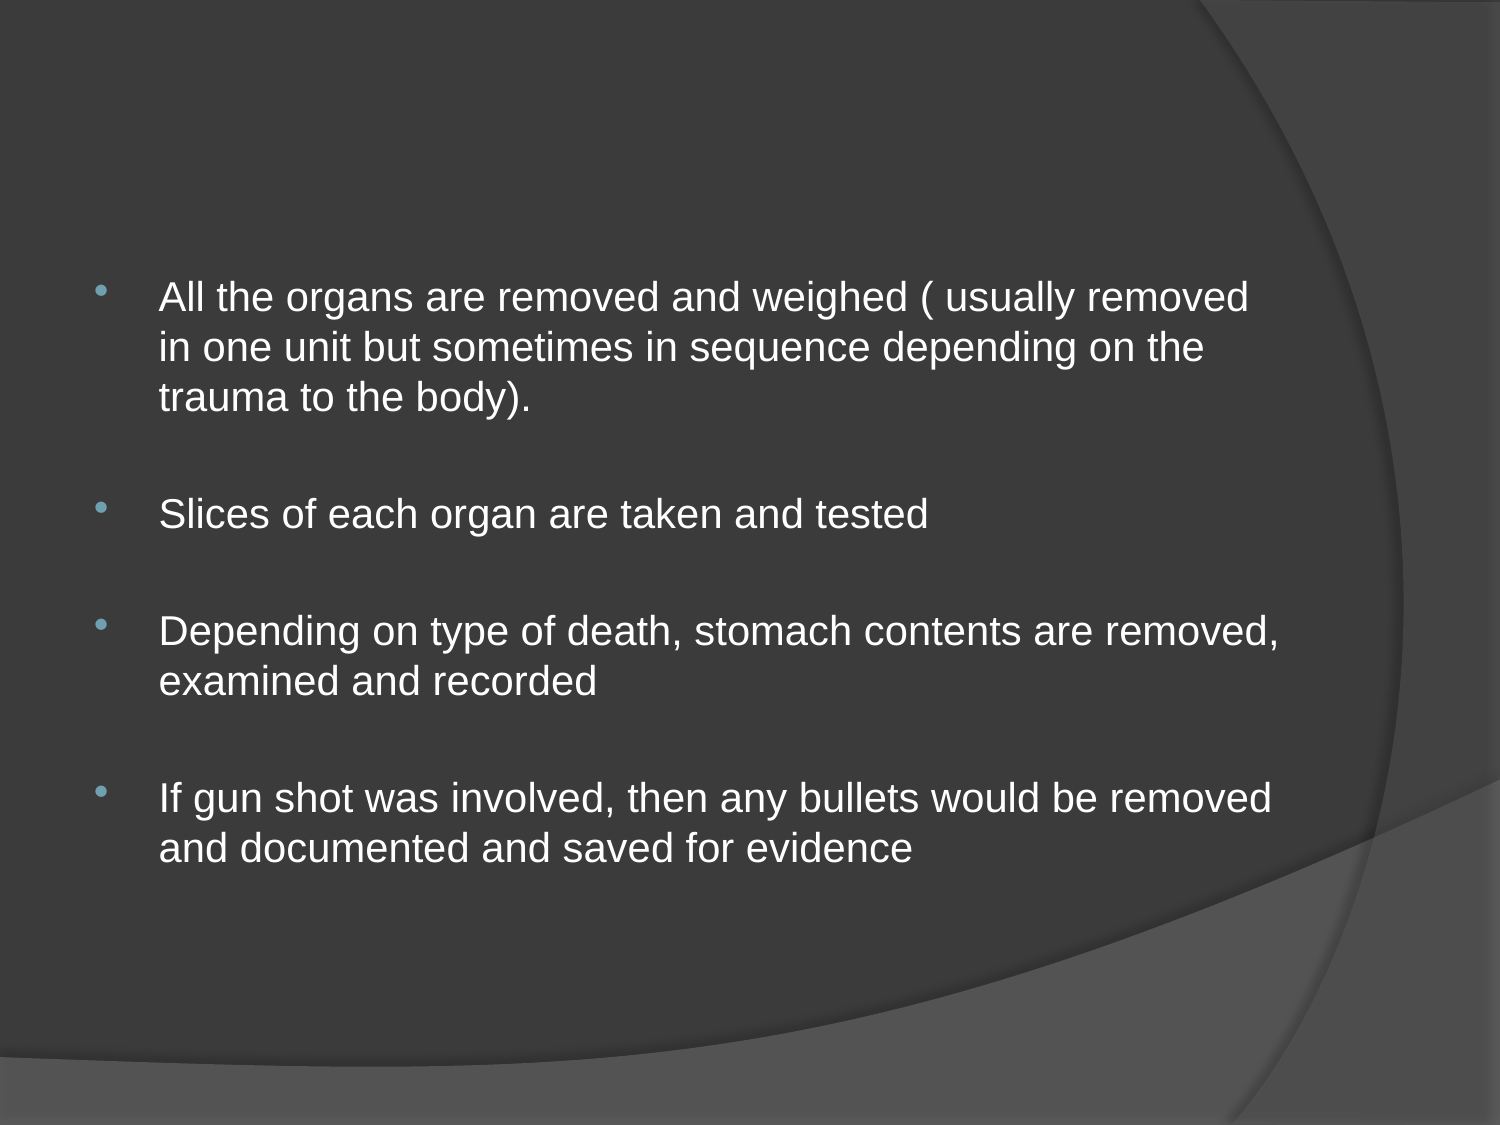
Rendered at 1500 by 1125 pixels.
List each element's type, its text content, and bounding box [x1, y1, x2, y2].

list All the organs are removed and weighed ( usually removed in one unit but sometimes in sequence depending on the trauma to the body). Slices of each organ are taken and tested Depending on type of death, stomach contents are removed, examined and recorded If gun shot was involved, then any bullets would be removed and documented and saved for evidence [75, 262, 1300, 1005]
